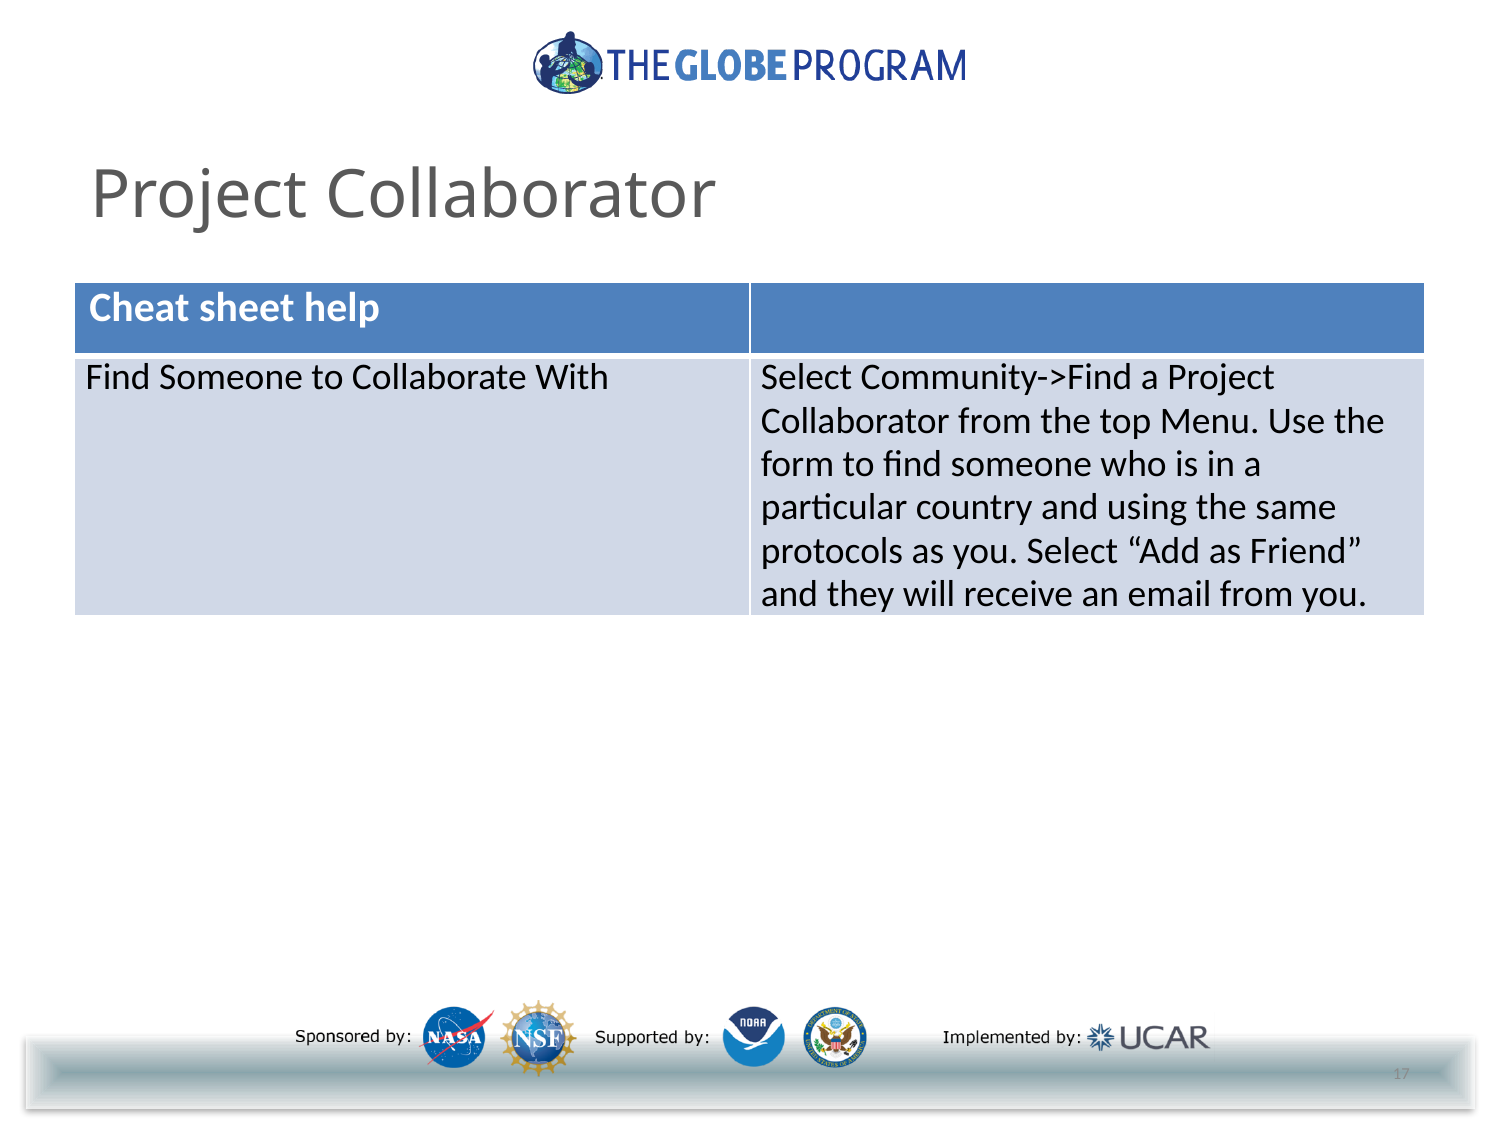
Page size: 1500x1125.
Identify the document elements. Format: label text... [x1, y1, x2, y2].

picture [262, 1000, 1238, 1085]
picture [526, 24, 975, 100]
table_header [751, 283, 1424, 353]
slide_number 17 [1074, 1042, 1425, 1103]
title Project Collaborator [75, 119, 1425, 263]
table_cell Find Someone to Collaborate With [75, 359, 749, 615]
table_header Cheat sheet help [75, 283, 749, 353]
table_cell Select Community->Find a Project Collaborator from the top Menu. Use the form to find someone who is in a particular country and using the same protocols as you. Select “Add as Friend” and they will receive an email from you. [751, 359, 1424, 615]
